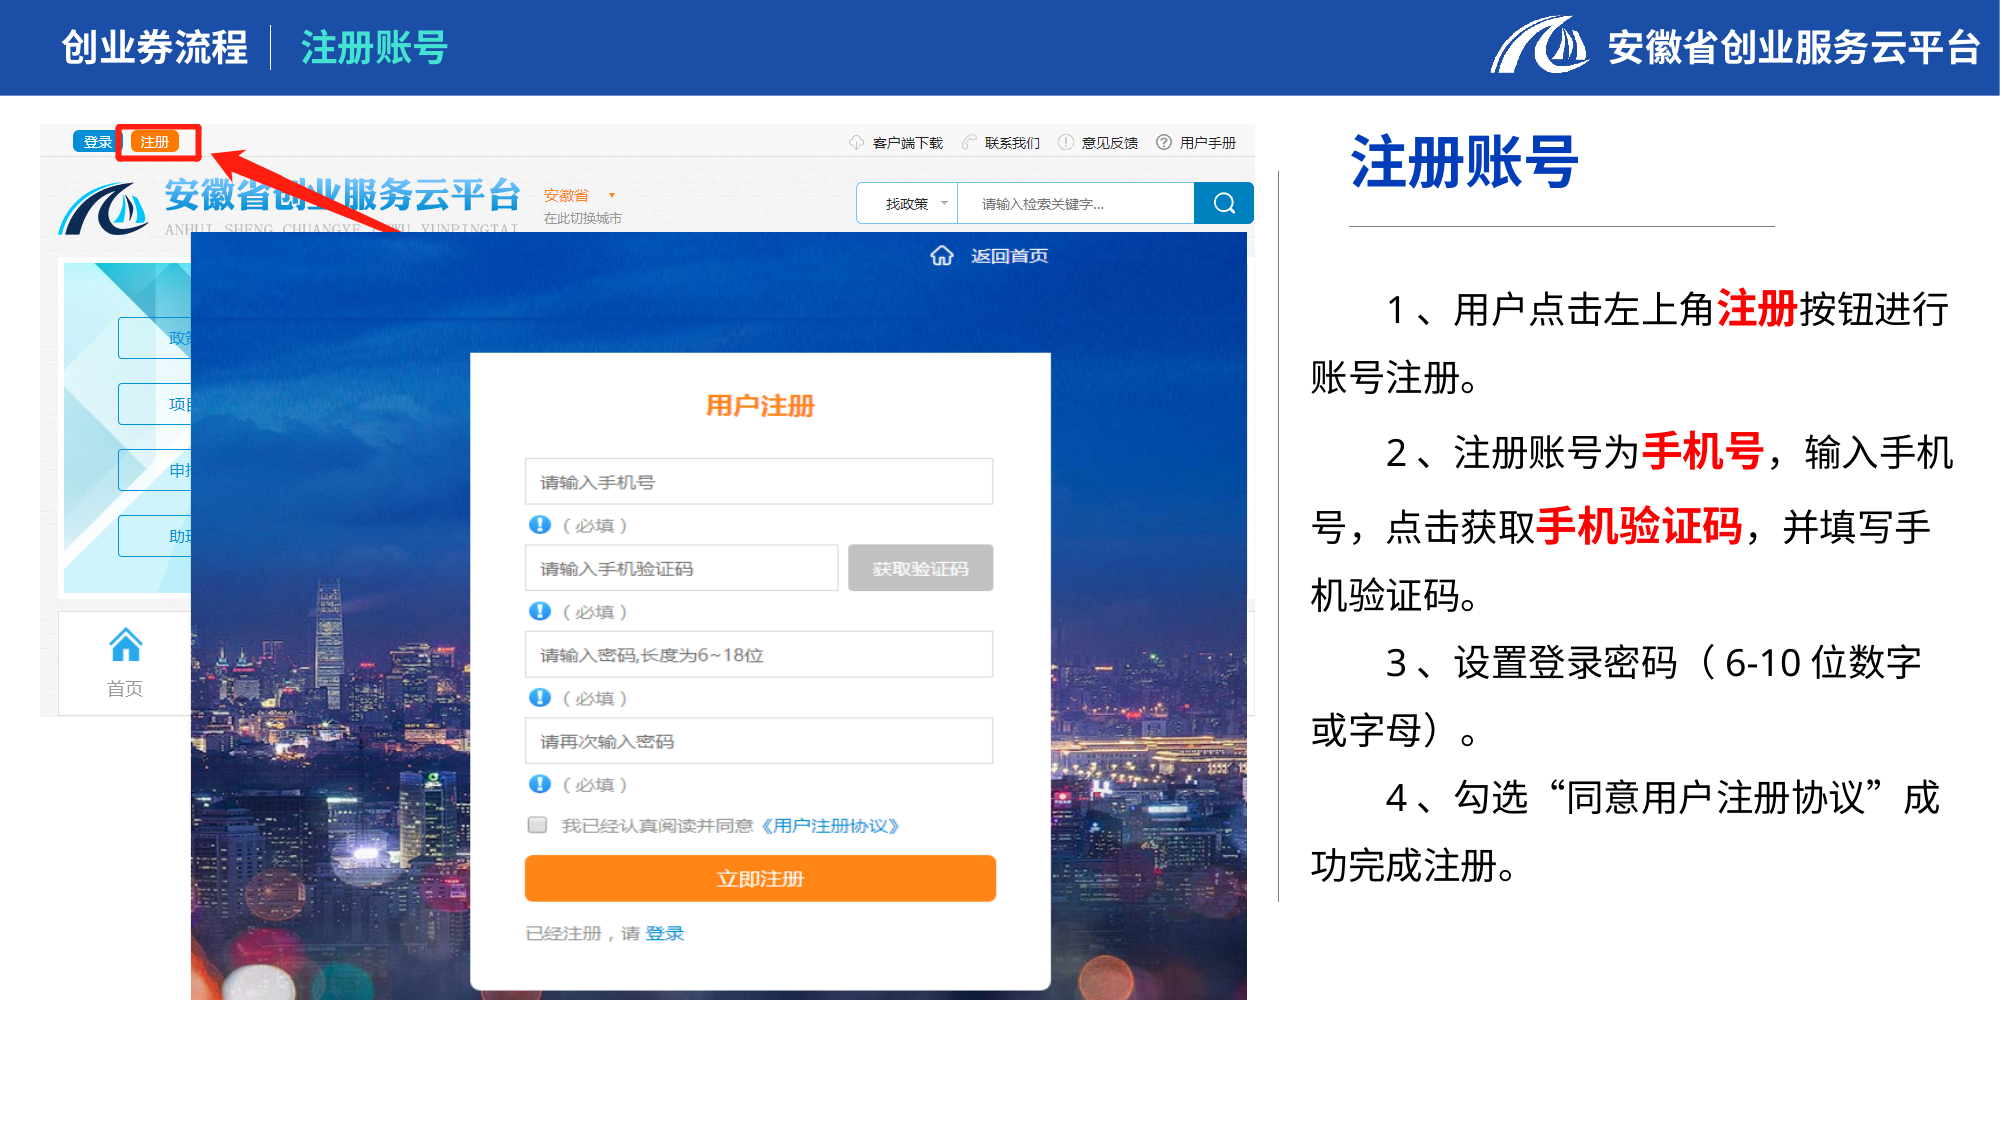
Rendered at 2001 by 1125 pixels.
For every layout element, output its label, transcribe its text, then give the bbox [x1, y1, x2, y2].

picture [40, 124, 1255, 1000]
picture [1475, 0, 1610, 94]
text_box 1、用户点击左上角注册按钮进行账号注册。 2、注册账号为手机号，输入手机号，点击获取手机验证码，并填写手机验证码。 3、设置登录密码（6-10位数字或字母）。 4、勾选“同意用户注册协议”成功完成注册。 [1310, 256, 1959, 887]
text_box 创业券流程 注册账号 [46, 16, 997, 76]
text_box 注册账号 [1349, 125, 1891, 196]
